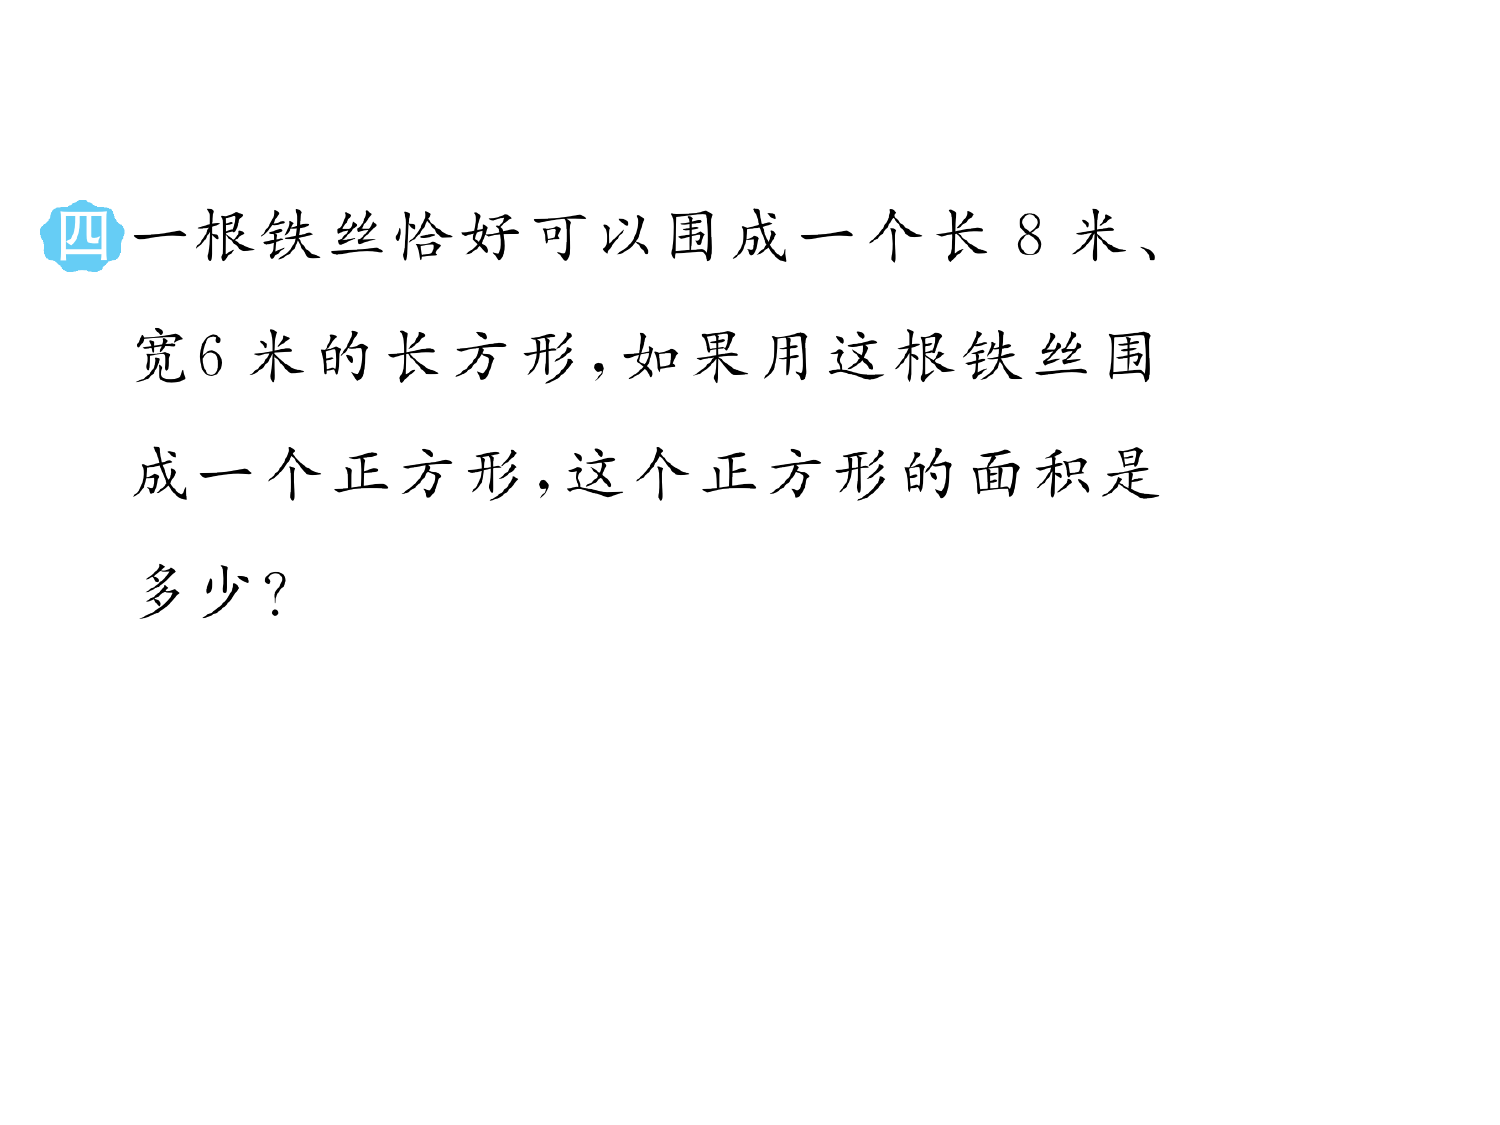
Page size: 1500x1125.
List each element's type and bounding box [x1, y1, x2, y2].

picture [35, 177, 1191, 1122]
